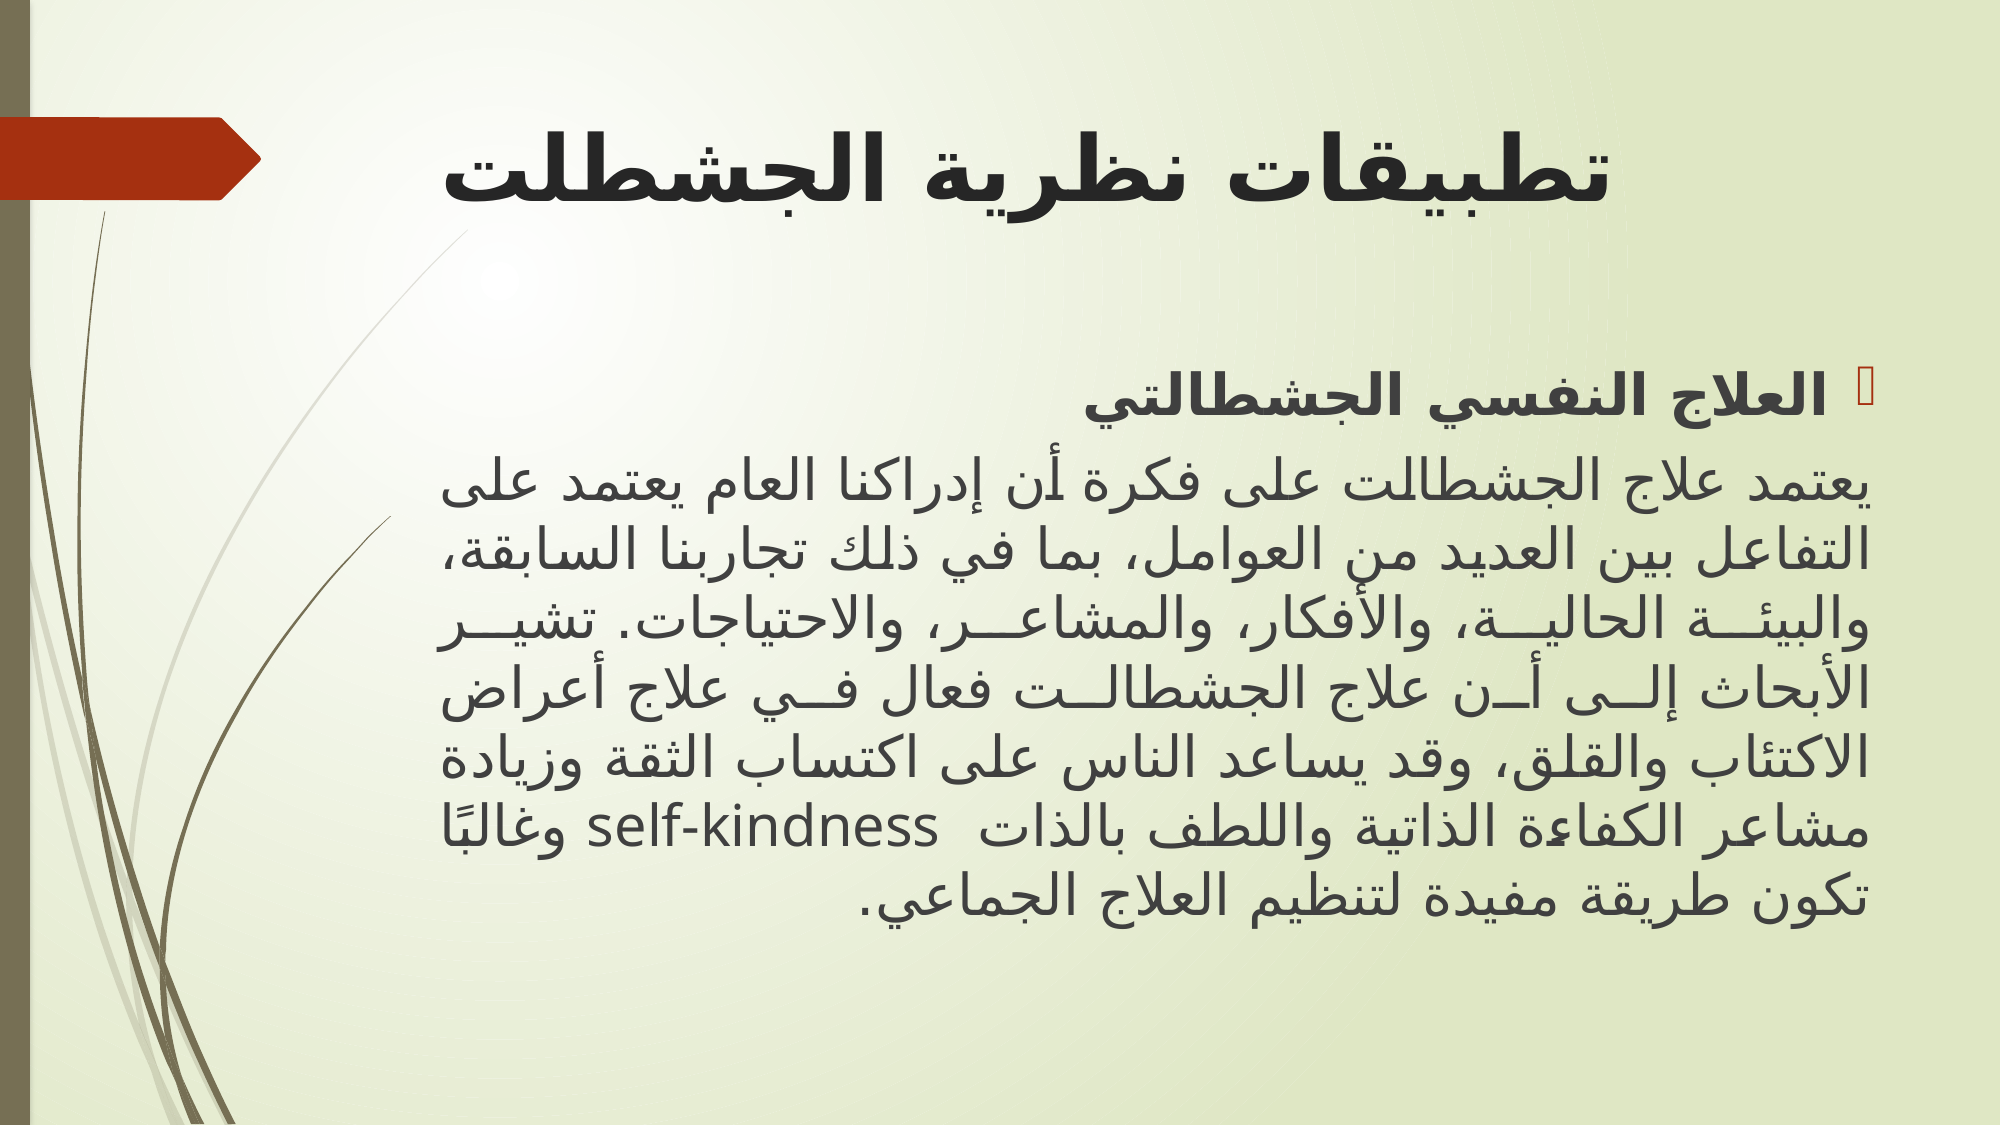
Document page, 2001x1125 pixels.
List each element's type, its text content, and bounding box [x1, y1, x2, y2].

list العلاج النفسي الجشطالتي يعتمد علاج الجشطالت على فكرة أن إدراكنا العام يعتمد على التفاعل بين العديد من العوامل، بما في ذلك تجاربنا السابقة، والبيئة الحالية، والأفكار، والمشاعر، والاحتياجات. تشير الأبحاث إلى أن علاج الجشطالت فعال في علاج أعراض الاكتئاب والقلق، وقد يساعد الناس على اكتساب الثقة وزيادة مشاعر الكفاءة الذاتية واللطف بالذات self-kindness وغالبًا تكون طريقة مفيدة لتنظيم العلاج الجماعي. [424, 350, 1888, 970]
title تطبيقات نظرية الجشطلت [425, 102, 1888, 313]
